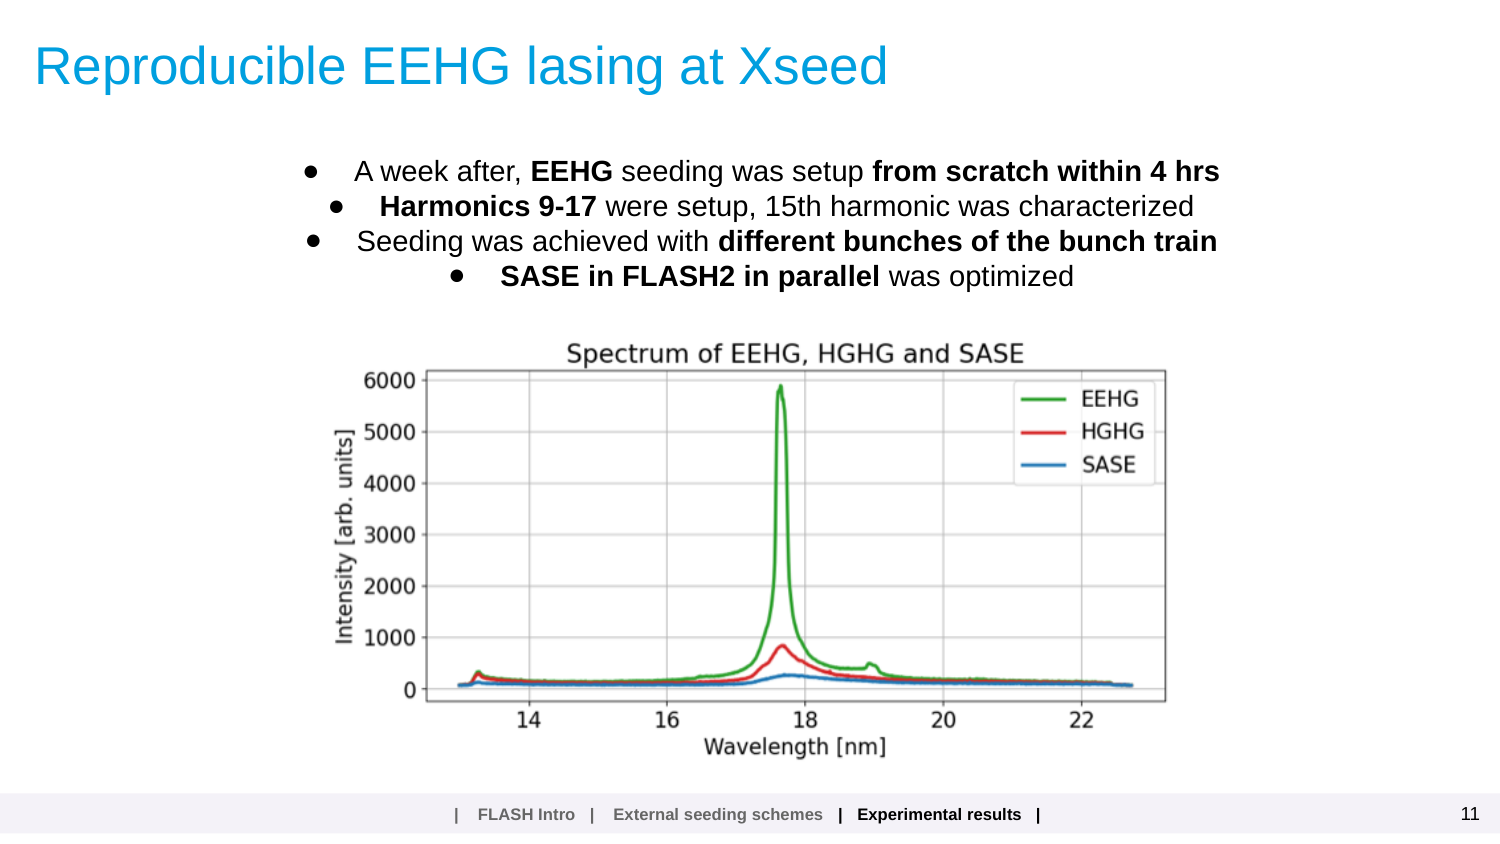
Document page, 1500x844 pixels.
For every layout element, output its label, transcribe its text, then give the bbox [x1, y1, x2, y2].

title Reproducible EEHG lasing at Xseed [19, 16, 1418, 111]
picture [325, 333, 1175, 769]
text_box A week after, EEHG seeding was setup from scratch within 4 hrs Harmonics 9-17 were setup, 15th harmonic was characterized Seeding was achieved with different bunches of the bunch train SASE in FLASH2 in parallel was optimized [208, 137, 1291, 308]
text_box | FLASH Intro | External seeding schemes | Experimental results | [0, 793, 1445, 834]
text_box 11 [1445, 790, 1500, 836]
